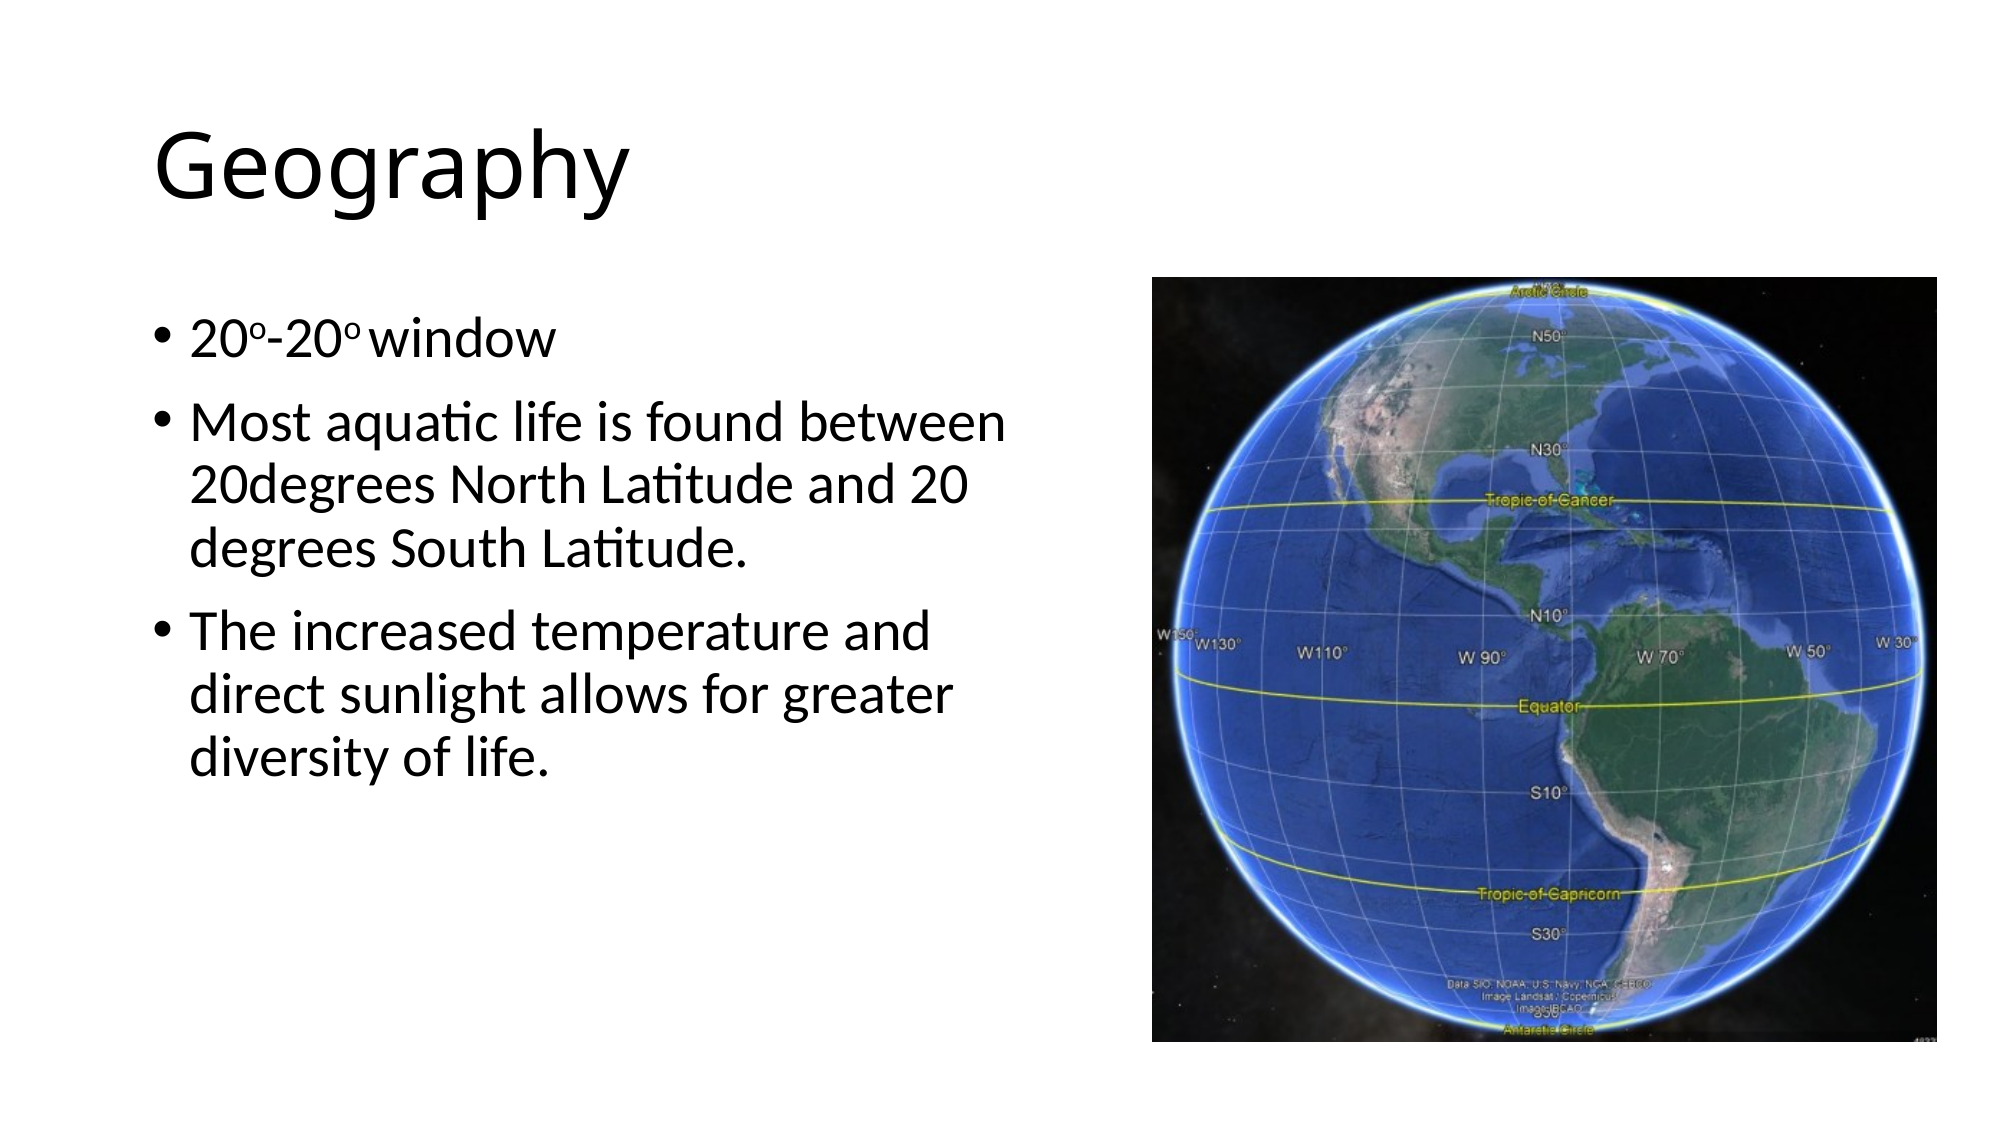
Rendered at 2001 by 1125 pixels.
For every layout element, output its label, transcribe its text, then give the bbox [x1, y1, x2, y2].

list 20o-20o window Most aquatic life is found between 20degrees North Latitude and 20 degrees South Latitude. The increased temperature and direct sunlight allows for greater diversity of life. [137, 299, 1097, 1014]
title Geography [137, 59, 1863, 278]
picture [1152, 277, 1937, 1042]
